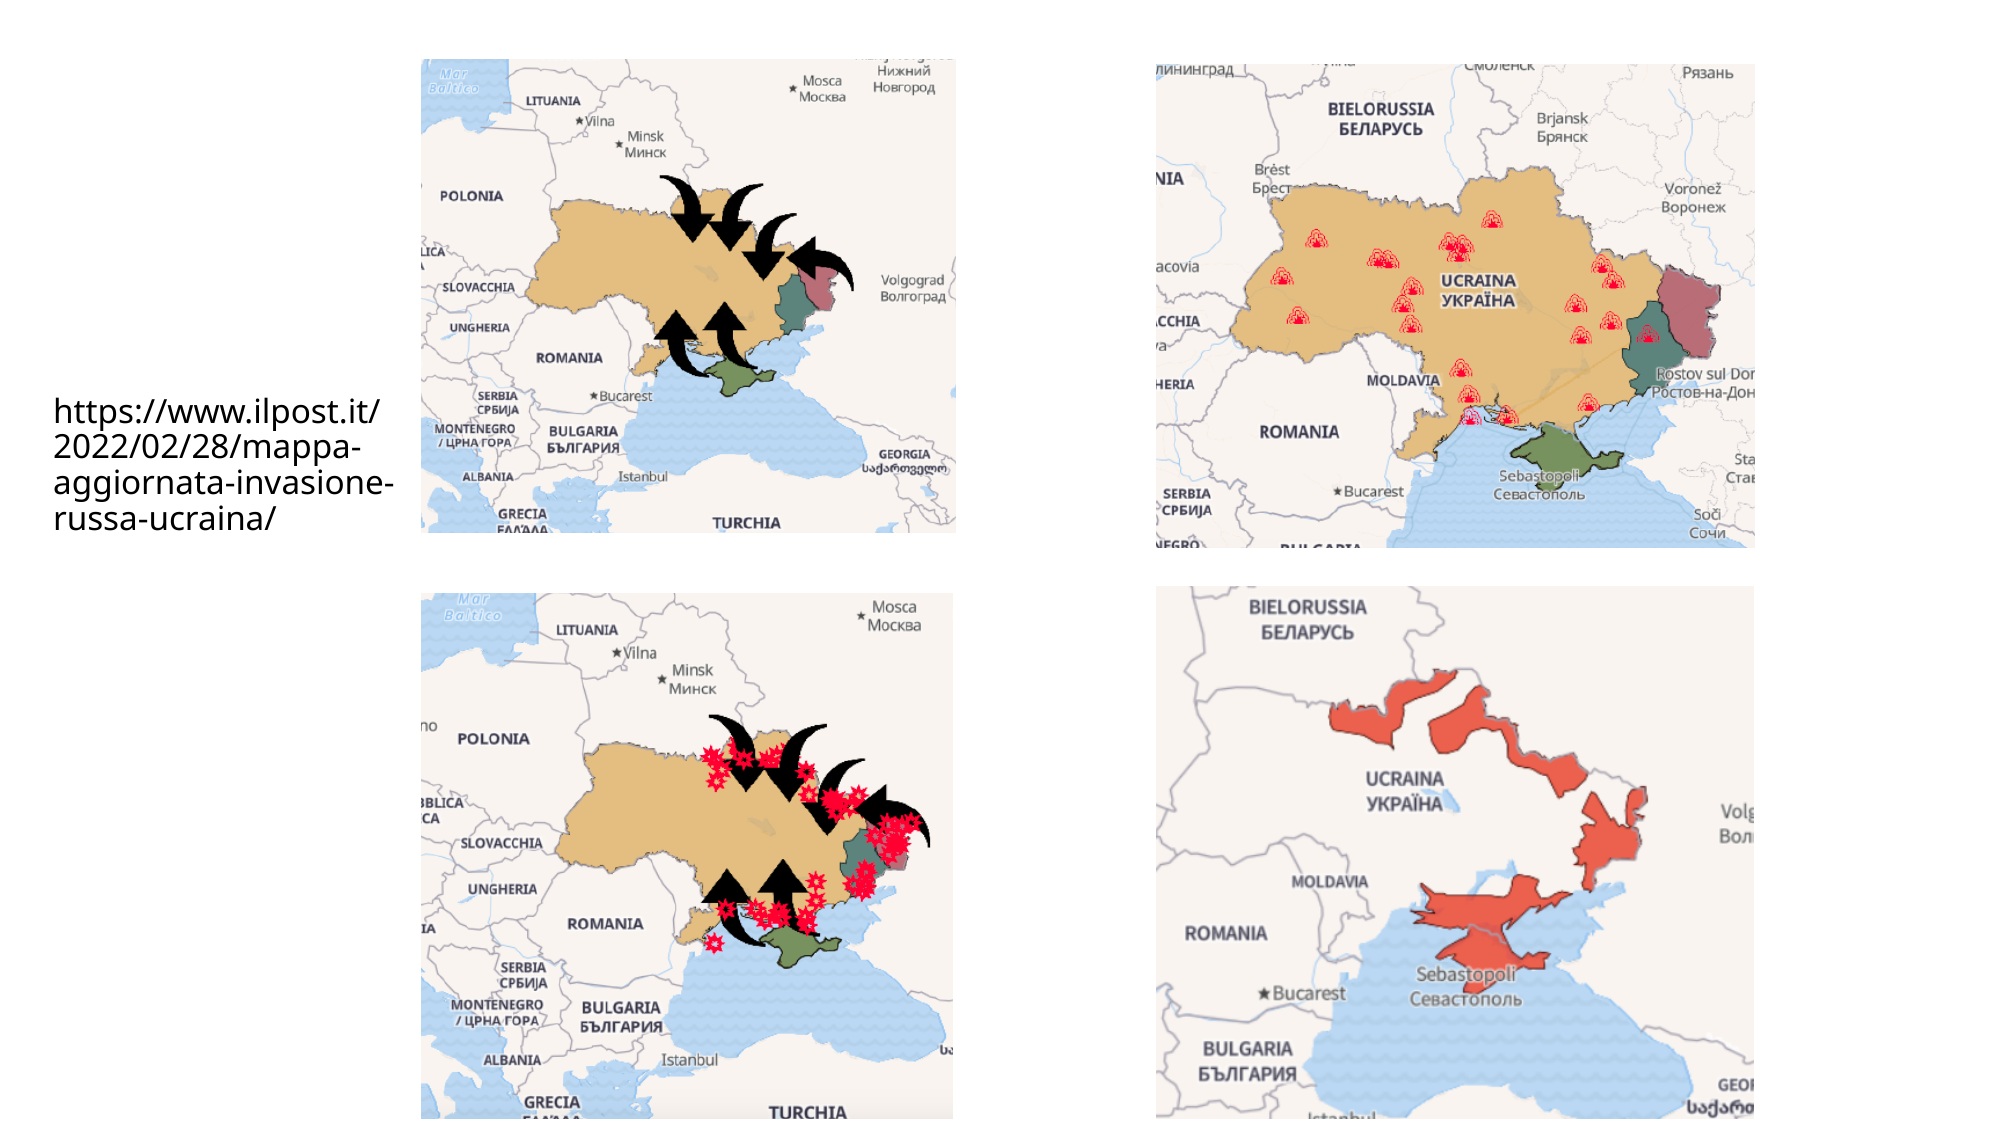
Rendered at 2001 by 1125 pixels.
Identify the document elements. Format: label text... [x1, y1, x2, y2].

title https://www.ilpost.it/2022/02/28/mappa-aggiornata-invasione-russa-ucraina/ [38, 59, 422, 873]
picture [1156, 64, 1755, 548]
picture [1156, 586, 1754, 1119]
picture [421, 593, 953, 1119]
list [420, 59, 956, 534]
